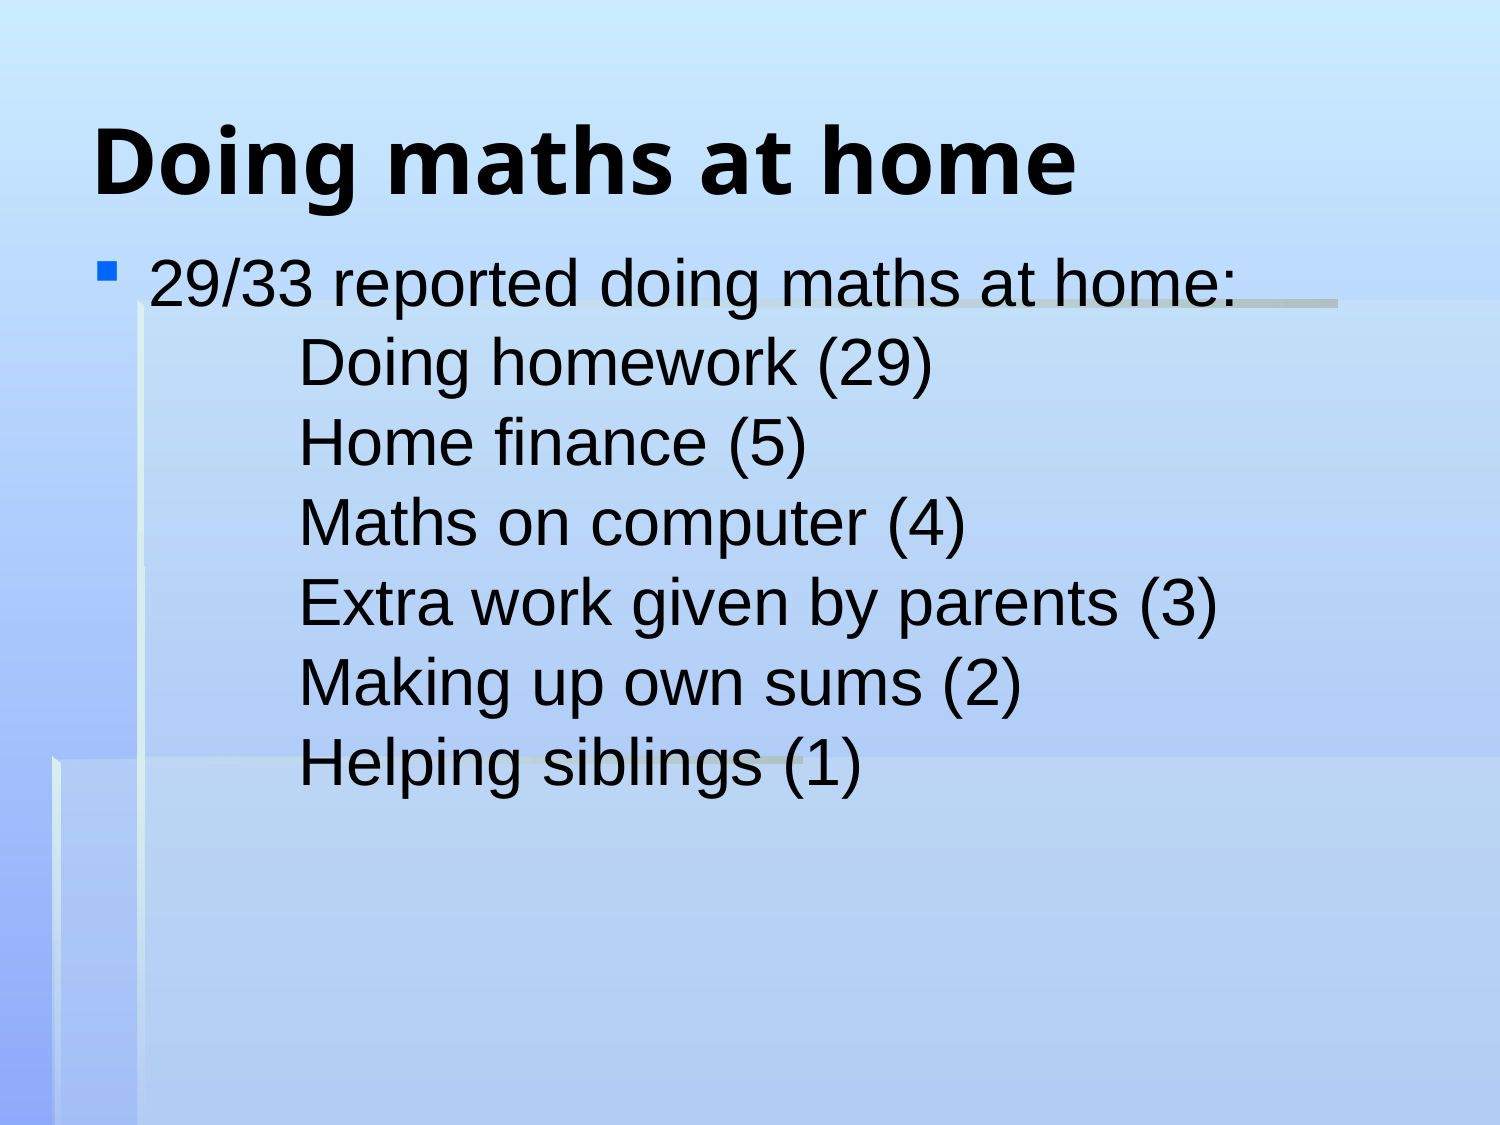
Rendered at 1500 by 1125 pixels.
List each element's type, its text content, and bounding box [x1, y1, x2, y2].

list 29/33 reported doing maths at home: Doing homework (29) Home finance (5) Maths on computer (4) Extra work given by parents (3) Making up own sums (2) Helping siblings (1) [76, 231, 1391, 920]
title Doing maths at home [74, 39, 1451, 276]
